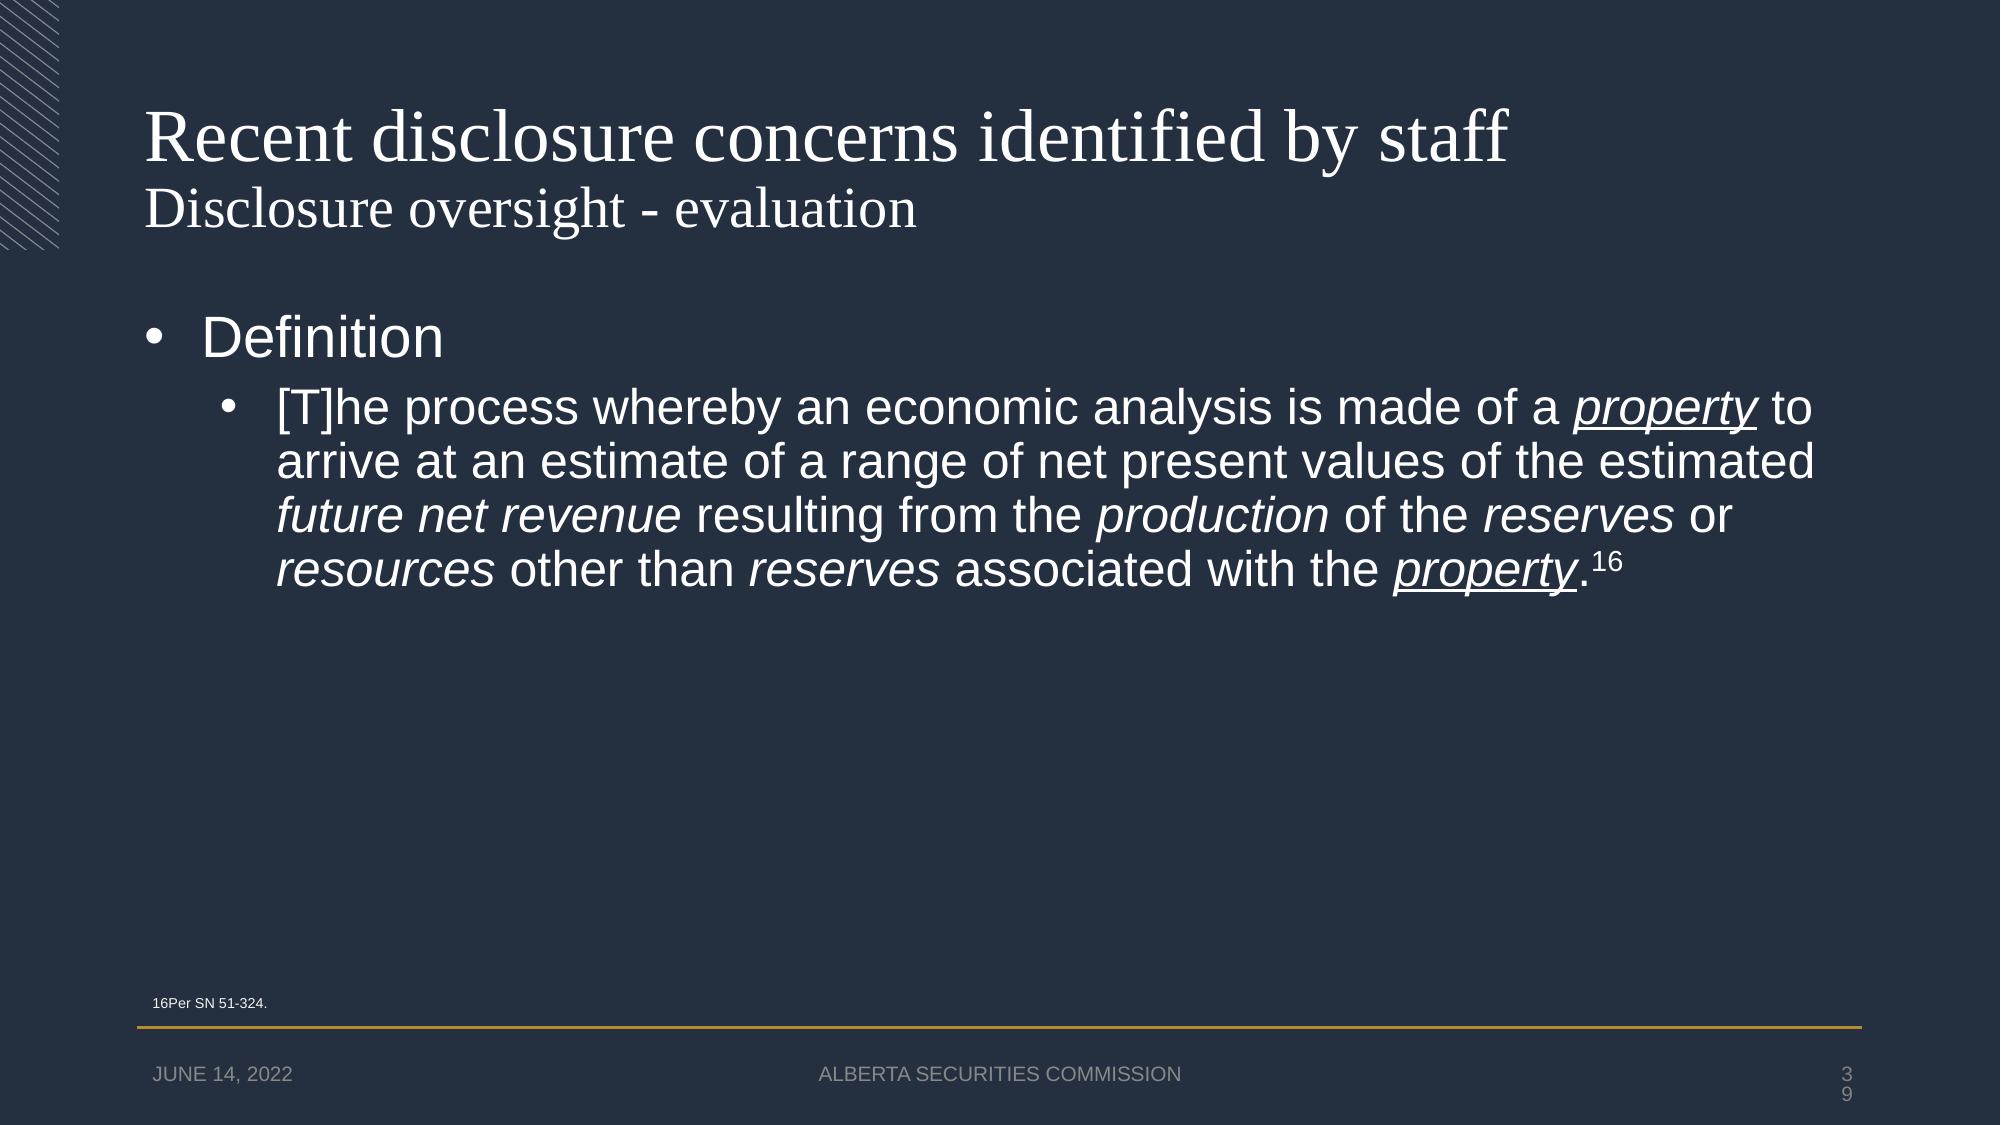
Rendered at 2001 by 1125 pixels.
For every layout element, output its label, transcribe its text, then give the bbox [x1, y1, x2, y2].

title Recent disclosure concerns identified by staff Disclosure oversight - evaluation [136, 59, 1863, 278]
text_box 16Per SN 51-324. [144, 983, 1863, 1125]
picture [0, 0, 59, 250]
list Definition [T]he process whereby an economic analysis is made of a property to arrive at an estimate of a range of net present values of the estimated future net revenue resulting from the production of the reserves or resources other than reserves associated with the property.16 [136, 299, 1863, 952]
